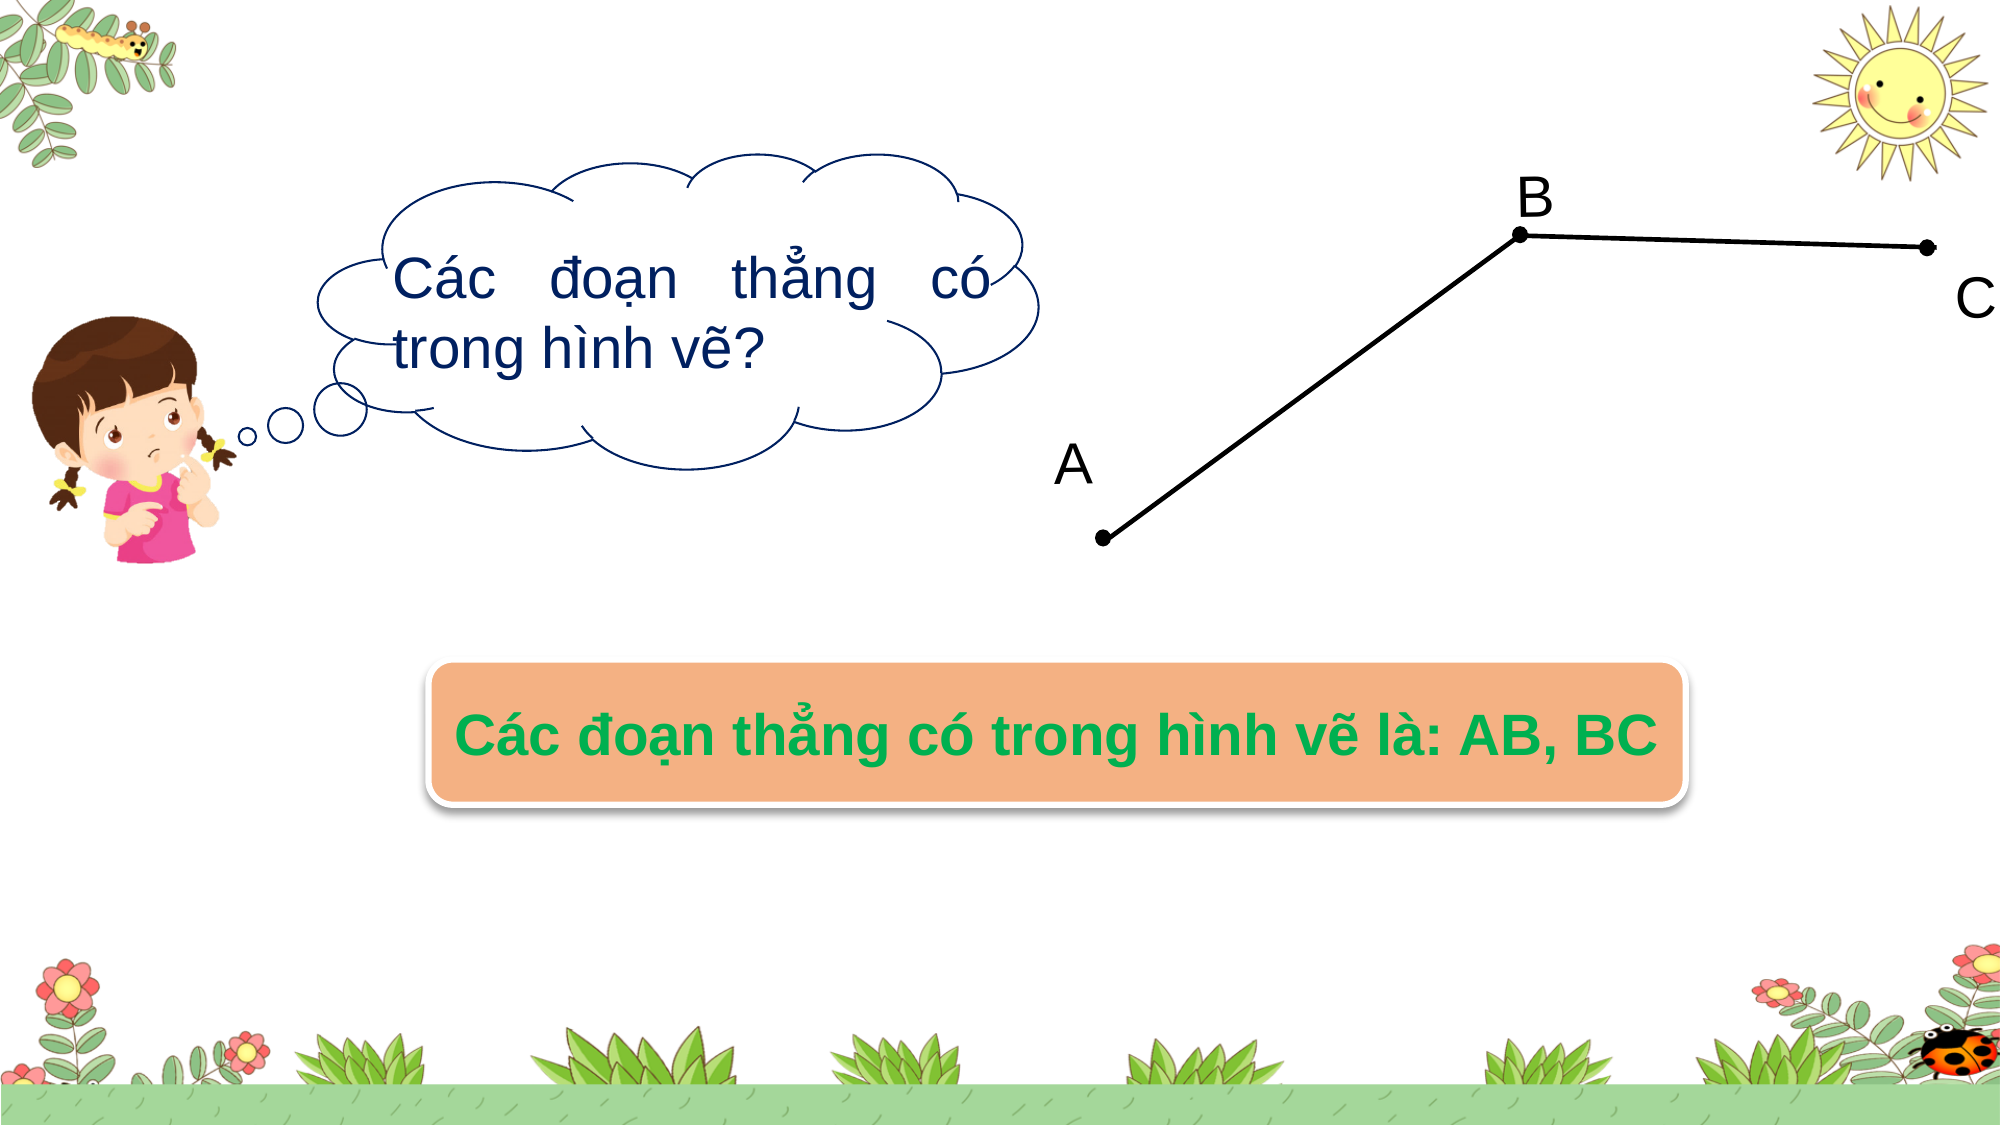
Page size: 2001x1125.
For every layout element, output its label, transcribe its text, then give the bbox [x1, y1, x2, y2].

text_box Các đoạn thẳng có trong hình vẽ là: AB, BC [427, 658, 1687, 806]
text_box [1041, 151, 2000, 546]
picture [0, 0, 2001, 1125]
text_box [318, 153, 1039, 469]
